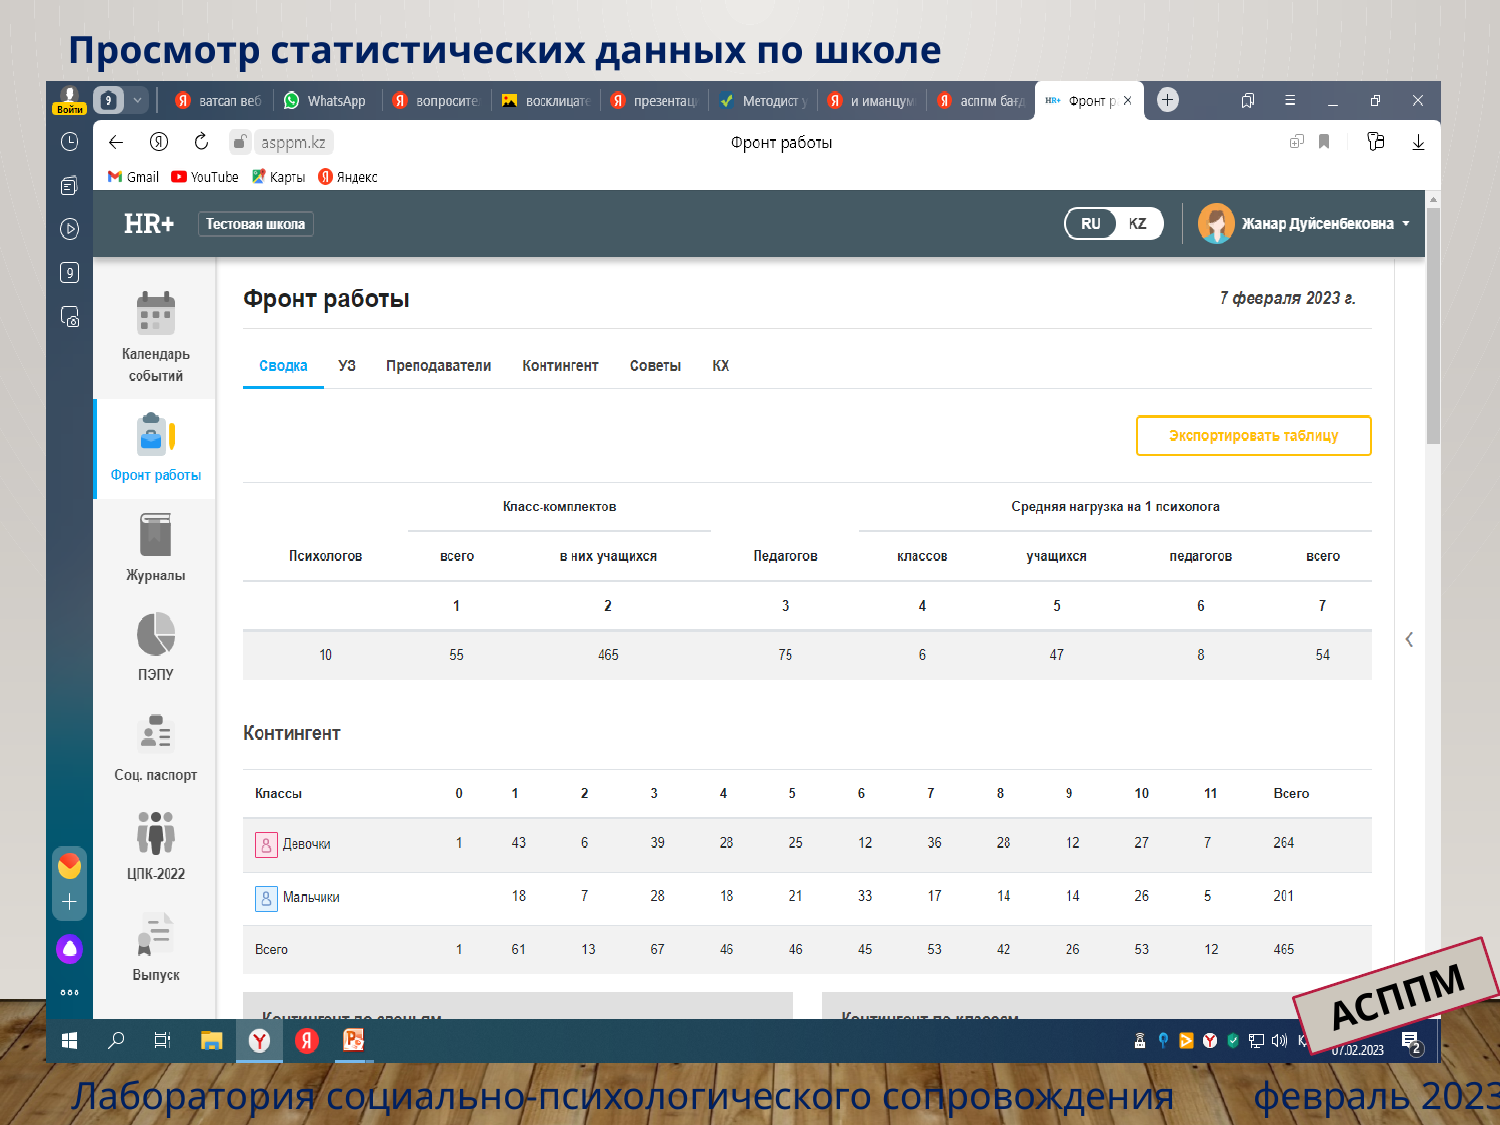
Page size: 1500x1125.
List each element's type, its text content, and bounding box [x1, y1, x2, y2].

picture [57, 935, 82, 963]
text_box Просмотр статистических данных по школе [53, 19, 1093, 79]
picture [53, 847, 86, 920]
text_box АСППМ [1441, 936, 1500, 1015]
text_box Лаборатория социально-психологического сопровождения февраль 2023г. [56, 1064, 1500, 1125]
picture [0, 81, 1500, 1125]
